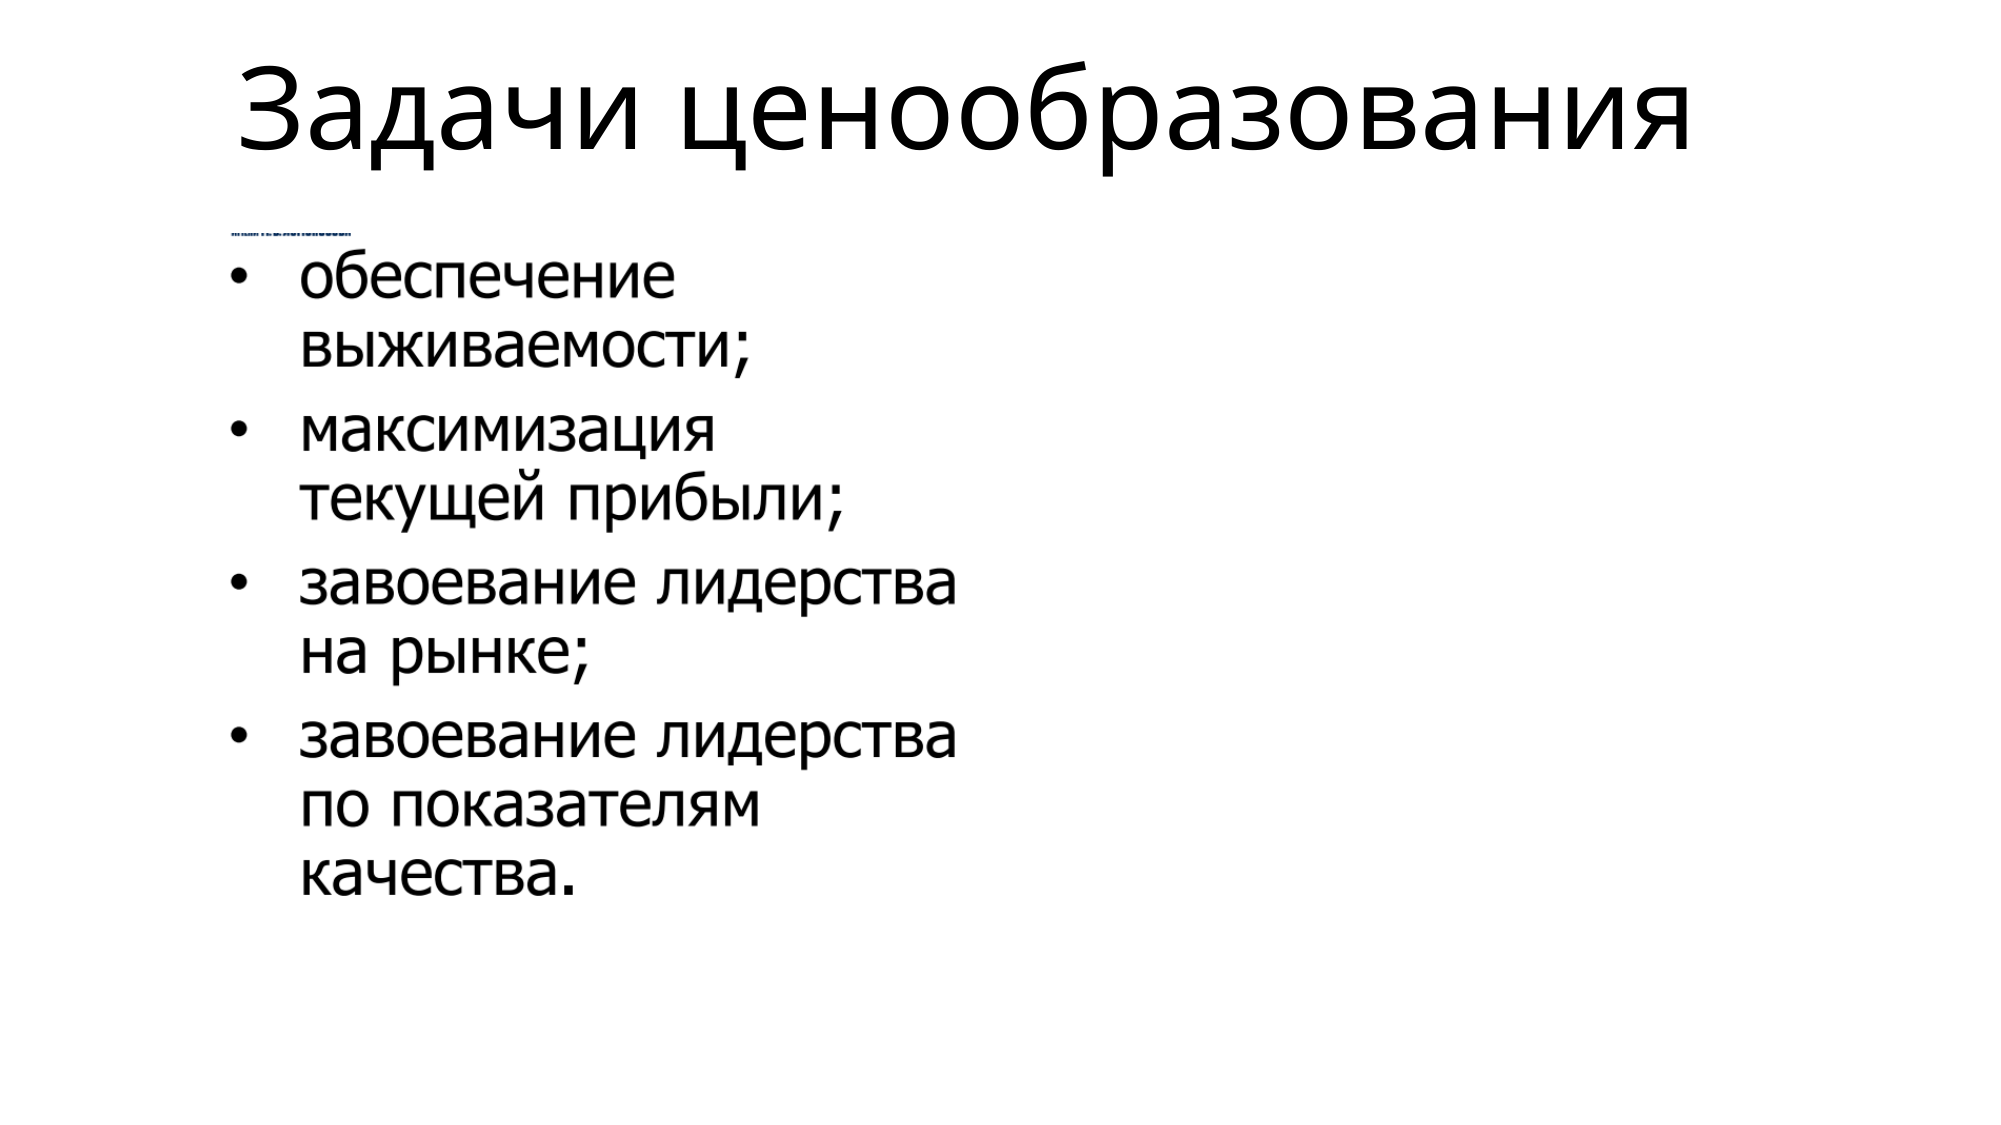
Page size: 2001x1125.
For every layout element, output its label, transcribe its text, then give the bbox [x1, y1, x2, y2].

title Задачи ценообразования [217, 41, 1718, 183]
picture [196, 233, 1081, 1038]
